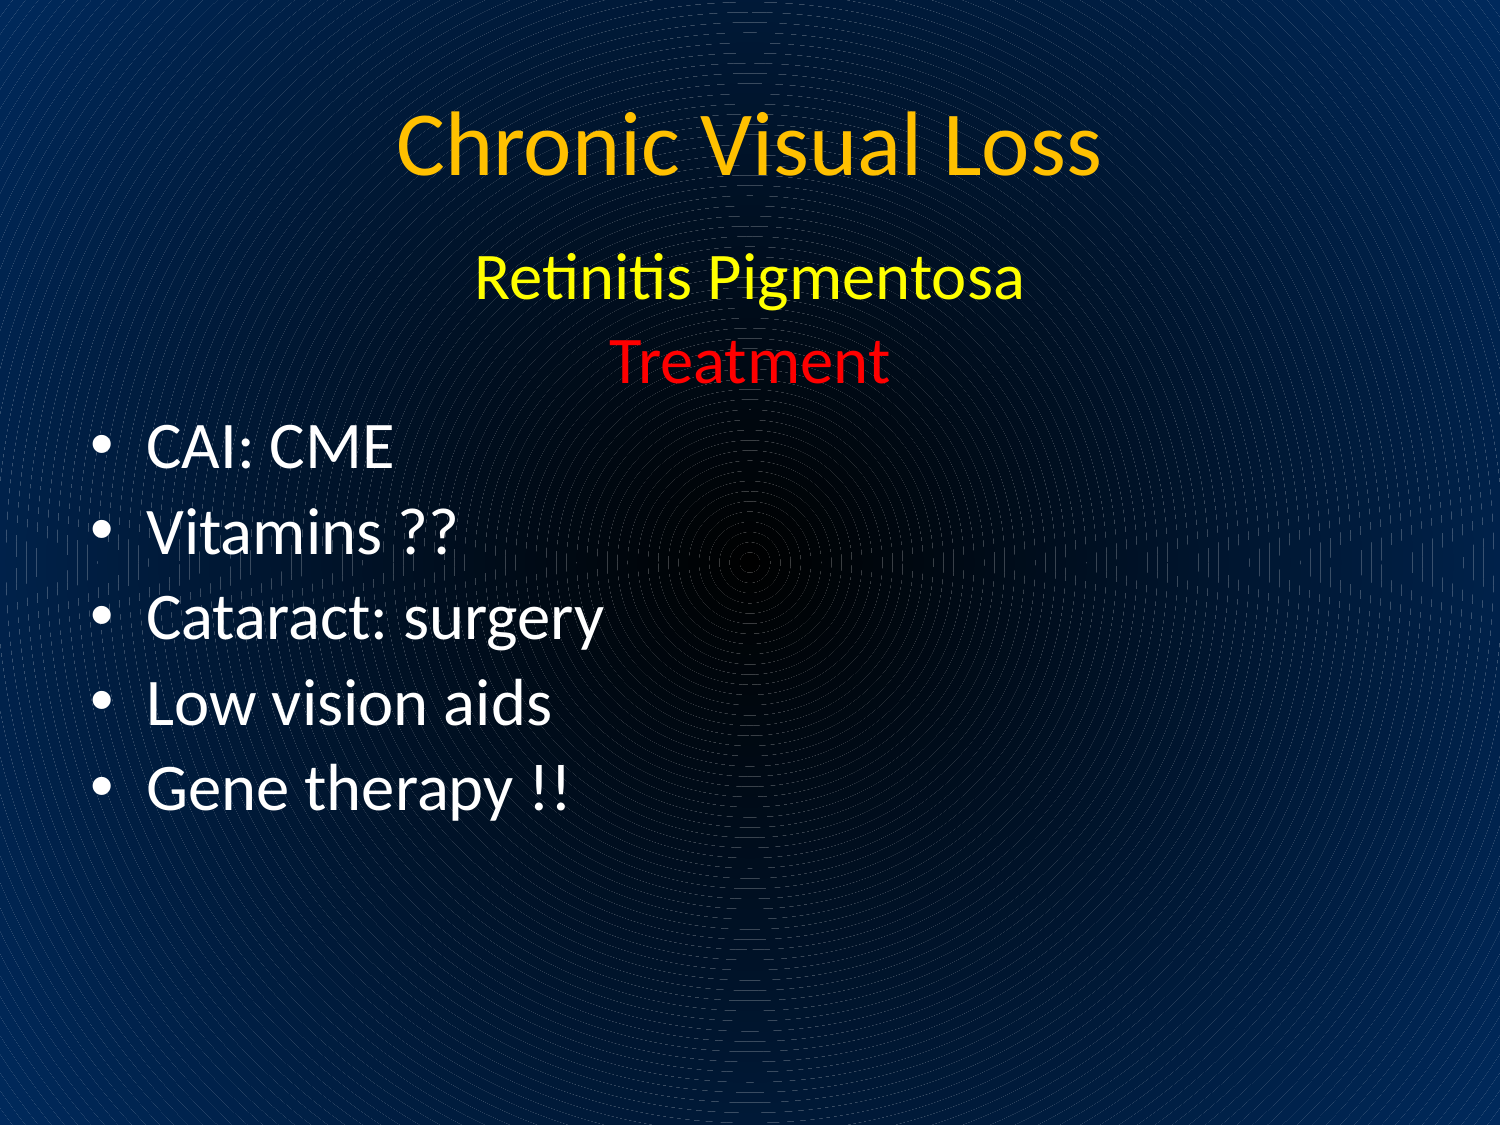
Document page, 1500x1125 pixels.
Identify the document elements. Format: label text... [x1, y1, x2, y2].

title Chronic Visual Loss [75, 45, 1425, 224]
list Retinitis Pigmentosa Treatment CAI: CME Vitamins ?? Cataract: surgery Low vision aids Gene therapy !! [75, 224, 1425, 1080]
